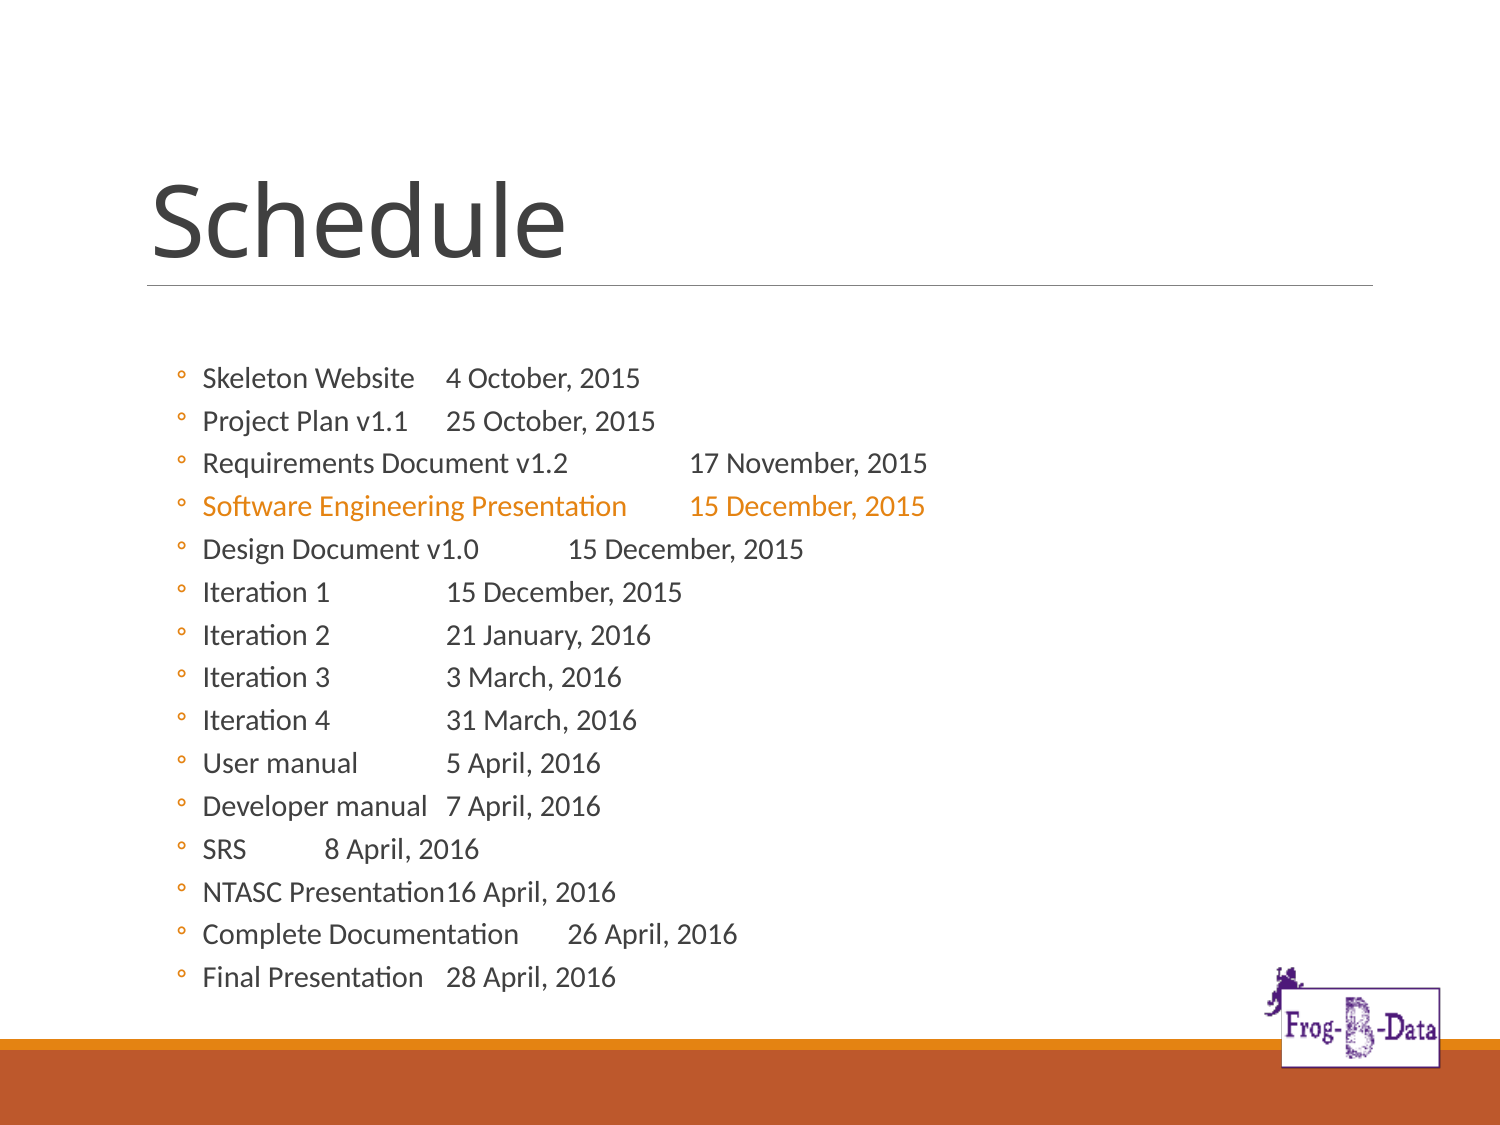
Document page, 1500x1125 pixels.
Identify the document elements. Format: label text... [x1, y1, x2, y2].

list Skeleton Website 4 October, 2015 Project Plan v1.1 25 October, 2015 Requirements Document v1.2 17 November, 2015 Software Engineering Presentation 15 December, 2015 Design Document v1.0 15 December, 2015 Iteration 1 15 December, 2015 Iteration 2 21 January, 2016 Iteration 3 3 March, 2016 Iteration 4 31 March, 2016 User manual 5 April, 2016 Developer manual 7 April, 2016 SRS 8 April, 2016 NTASC Presentation 16 April, 2016 Complete Documentation 26 April, 2016 Final Presentation 28 April, 2016 [147, 307, 1372, 1004]
picture [1263, 965, 1443, 1071]
title Schedule [135, 47, 1373, 285]
